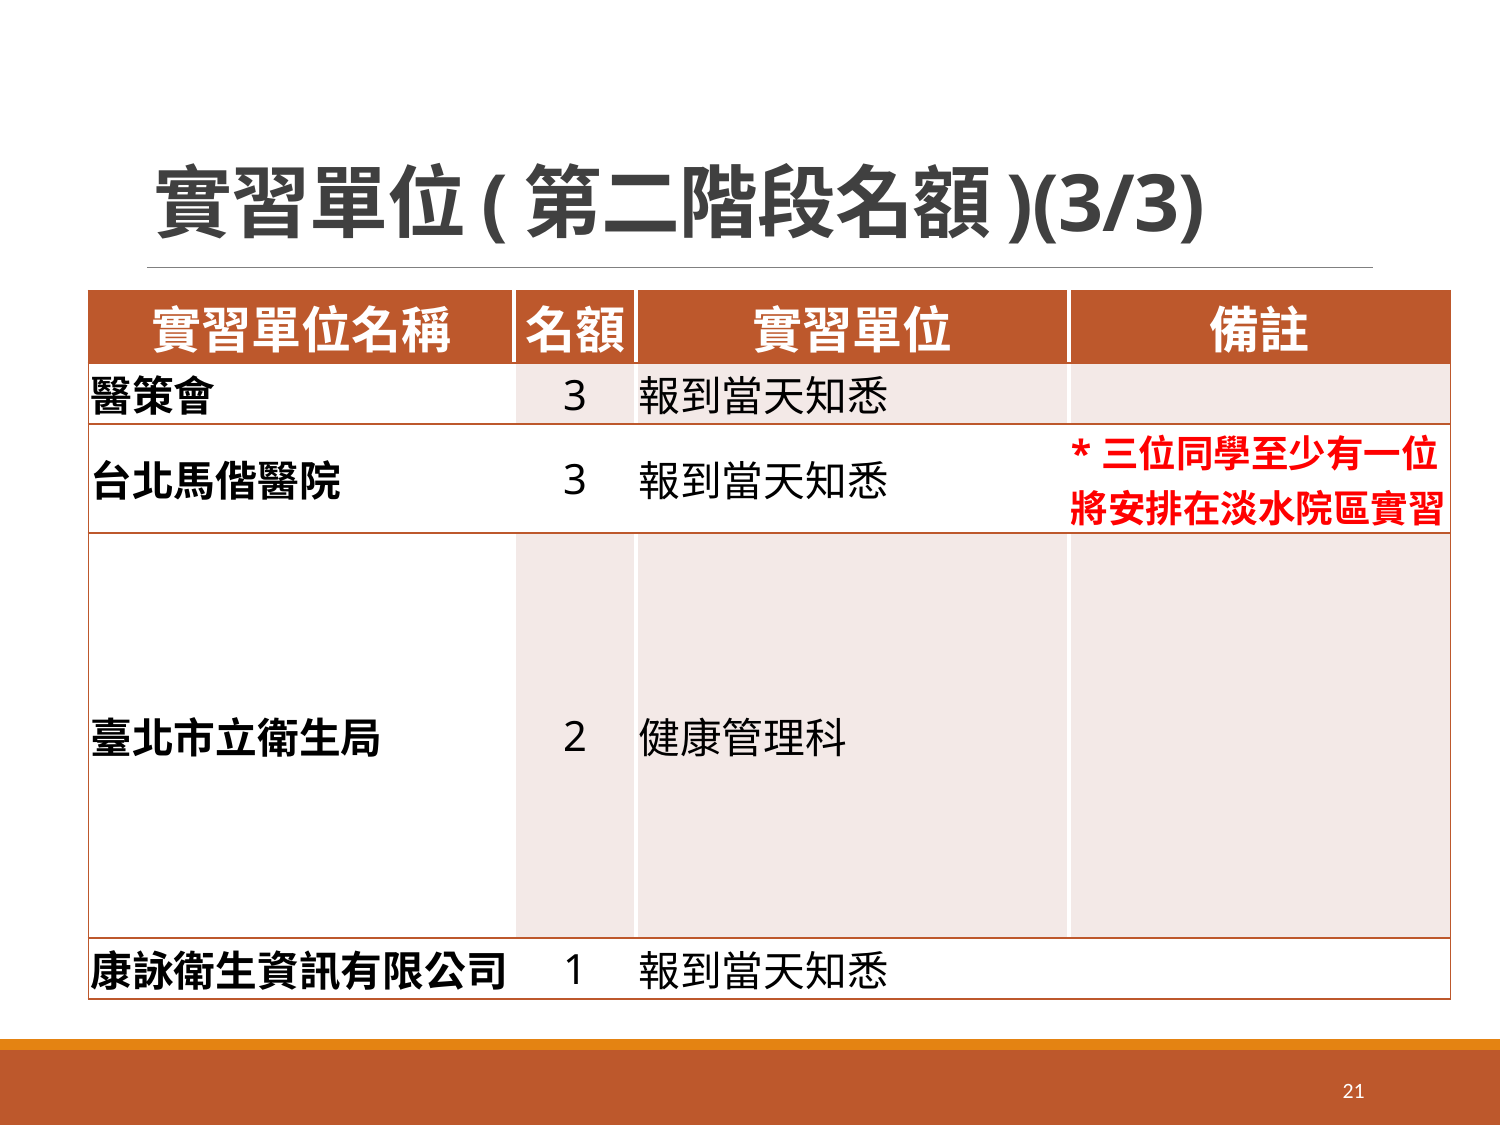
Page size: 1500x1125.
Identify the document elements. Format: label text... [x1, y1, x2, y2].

table_cell 健康管理科 [638, 534, 1067, 937]
title 實習單位(第二階段名額)(3/3) [139, 111, 1377, 256]
table_cell 報到當天知悉 [638, 939, 1067, 998]
table_cell [1071, 364, 1450, 423]
table_cell 報到當天知悉 [638, 425, 1067, 532]
table_cell 醫策會 [89, 364, 512, 423]
table_header 實習單位 [638, 292, 1067, 362]
table_cell 報到當天知悉 [638, 364, 1067, 423]
table_cell 台北馬偕醫院 [89, 425, 512, 532]
table_cell 3 [516, 364, 634, 423]
table_cell [1071, 939, 1450, 998]
table_header 名額 [516, 292, 634, 362]
table_header 實習單位名稱 [89, 292, 512, 362]
table_cell 康詠衛生資訊有限公司 [89, 939, 512, 998]
table_cell 臺北市立衛生局 [89, 534, 512, 937]
table_cell [1071, 534, 1450, 937]
slide_number 21 [1218, 1059, 1380, 1120]
table_cell 1 [516, 939, 634, 998]
table_cell *三位同學至少有一位將安排在淡水院區實習 [1071, 425, 1450, 532]
table_cell 2 [516, 534, 634, 937]
table_cell 3 [516, 425, 634, 532]
table_header 備註 [1071, 292, 1450, 362]
